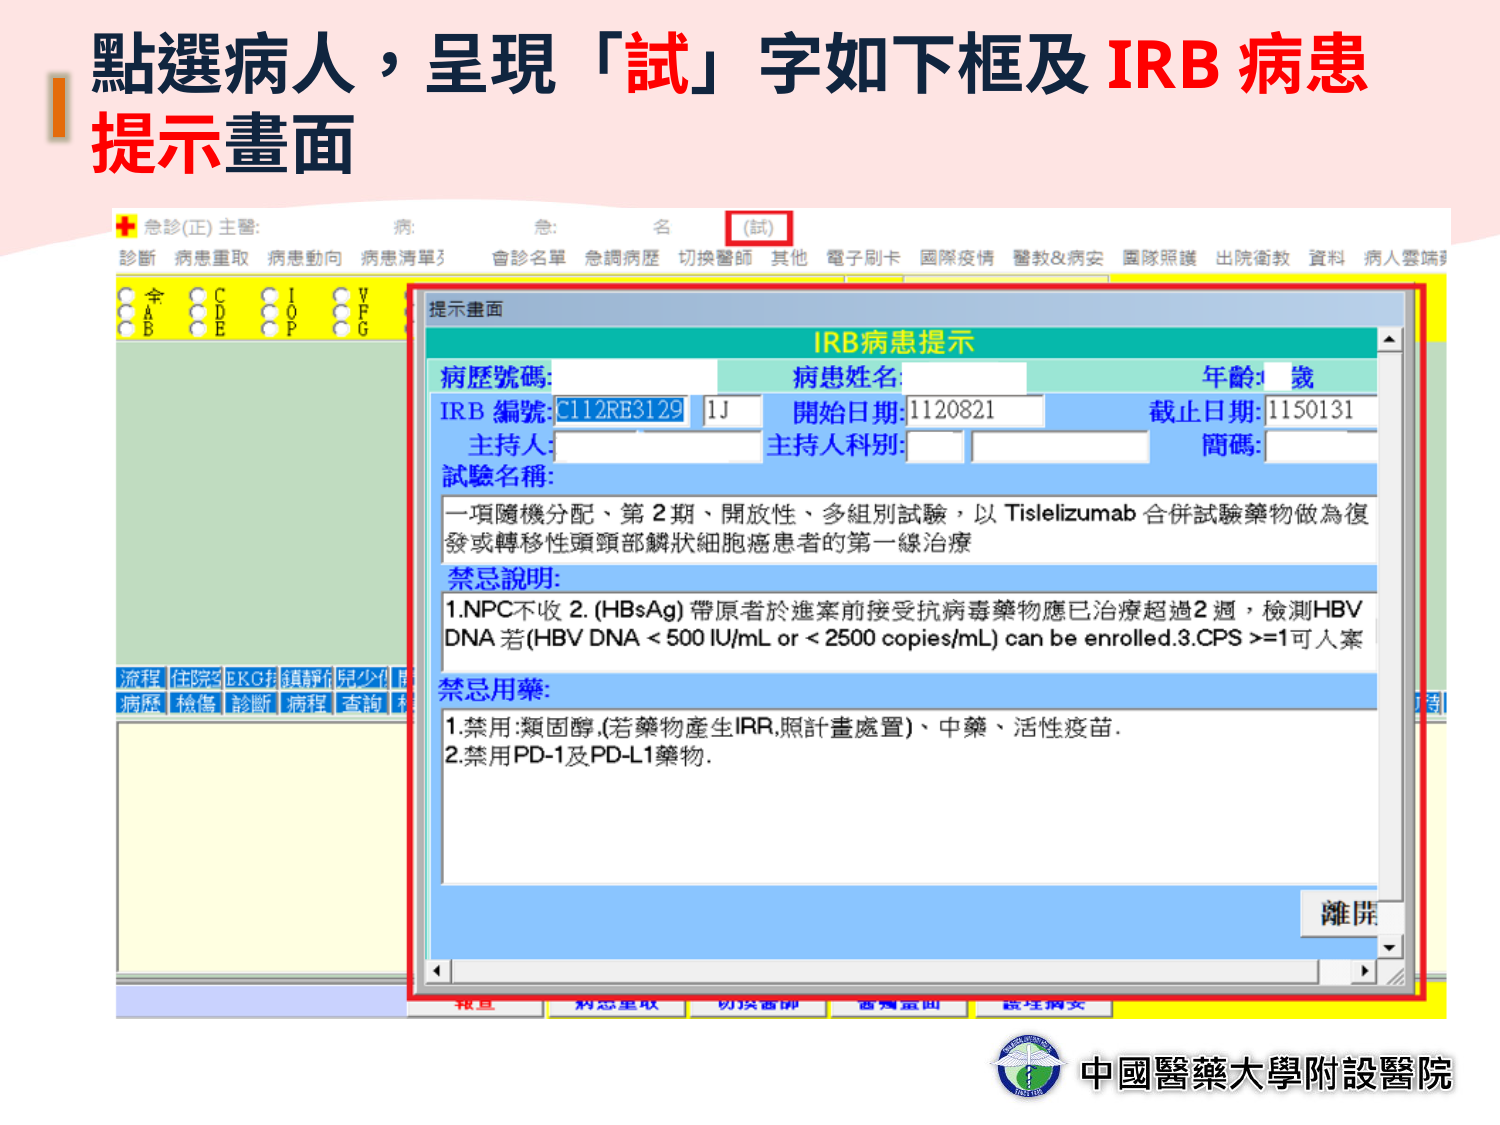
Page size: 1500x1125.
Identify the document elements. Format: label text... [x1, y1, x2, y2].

title 點選病人，呈現「試」字如下框及IRB病患提示畫面 [74, 0, 1389, 209]
picture [0, 0, 1500, 1125]
